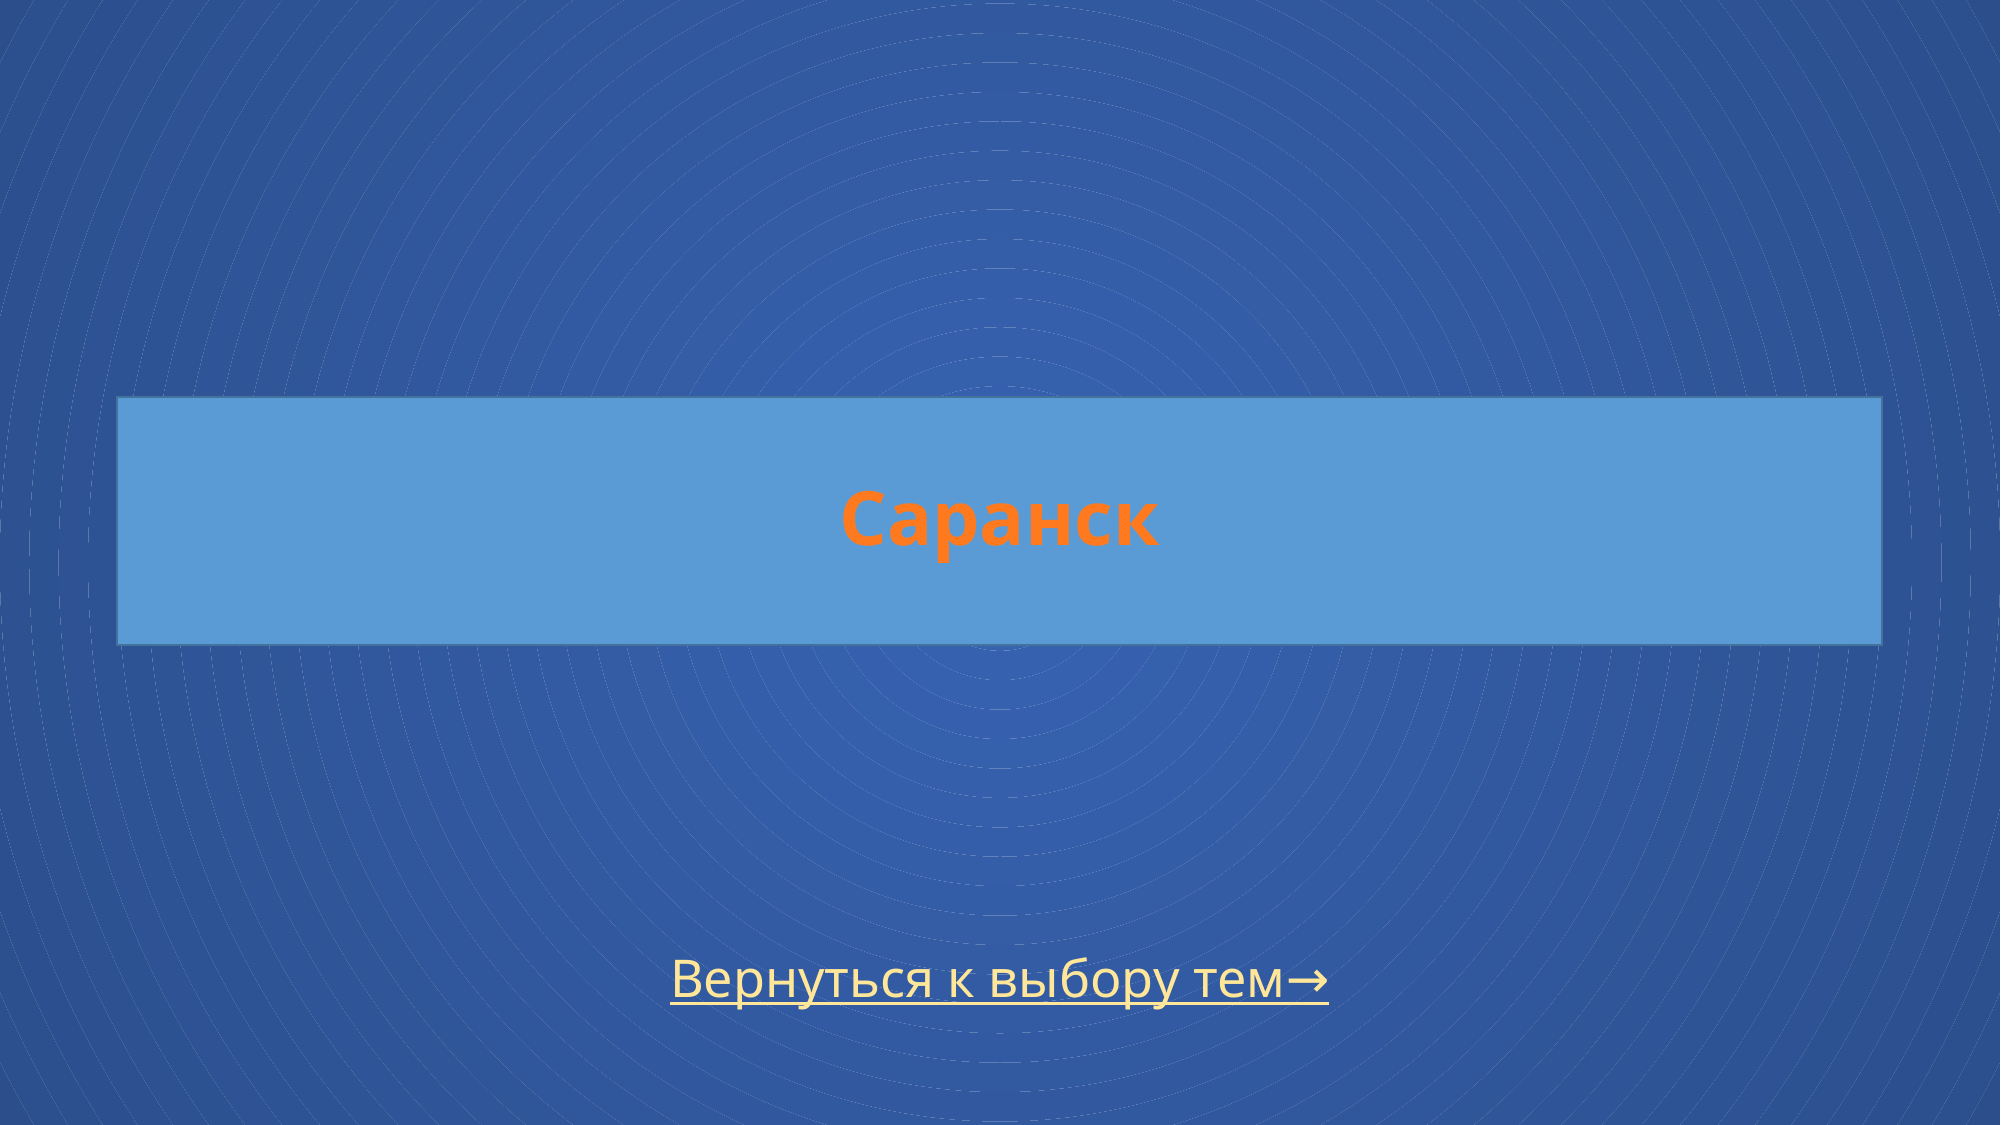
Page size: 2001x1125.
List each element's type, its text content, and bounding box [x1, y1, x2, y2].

text_box Вернуться к выбору тем→ [655, 938, 1345, 1016]
title Саранск [116, 396, 1883, 646]
